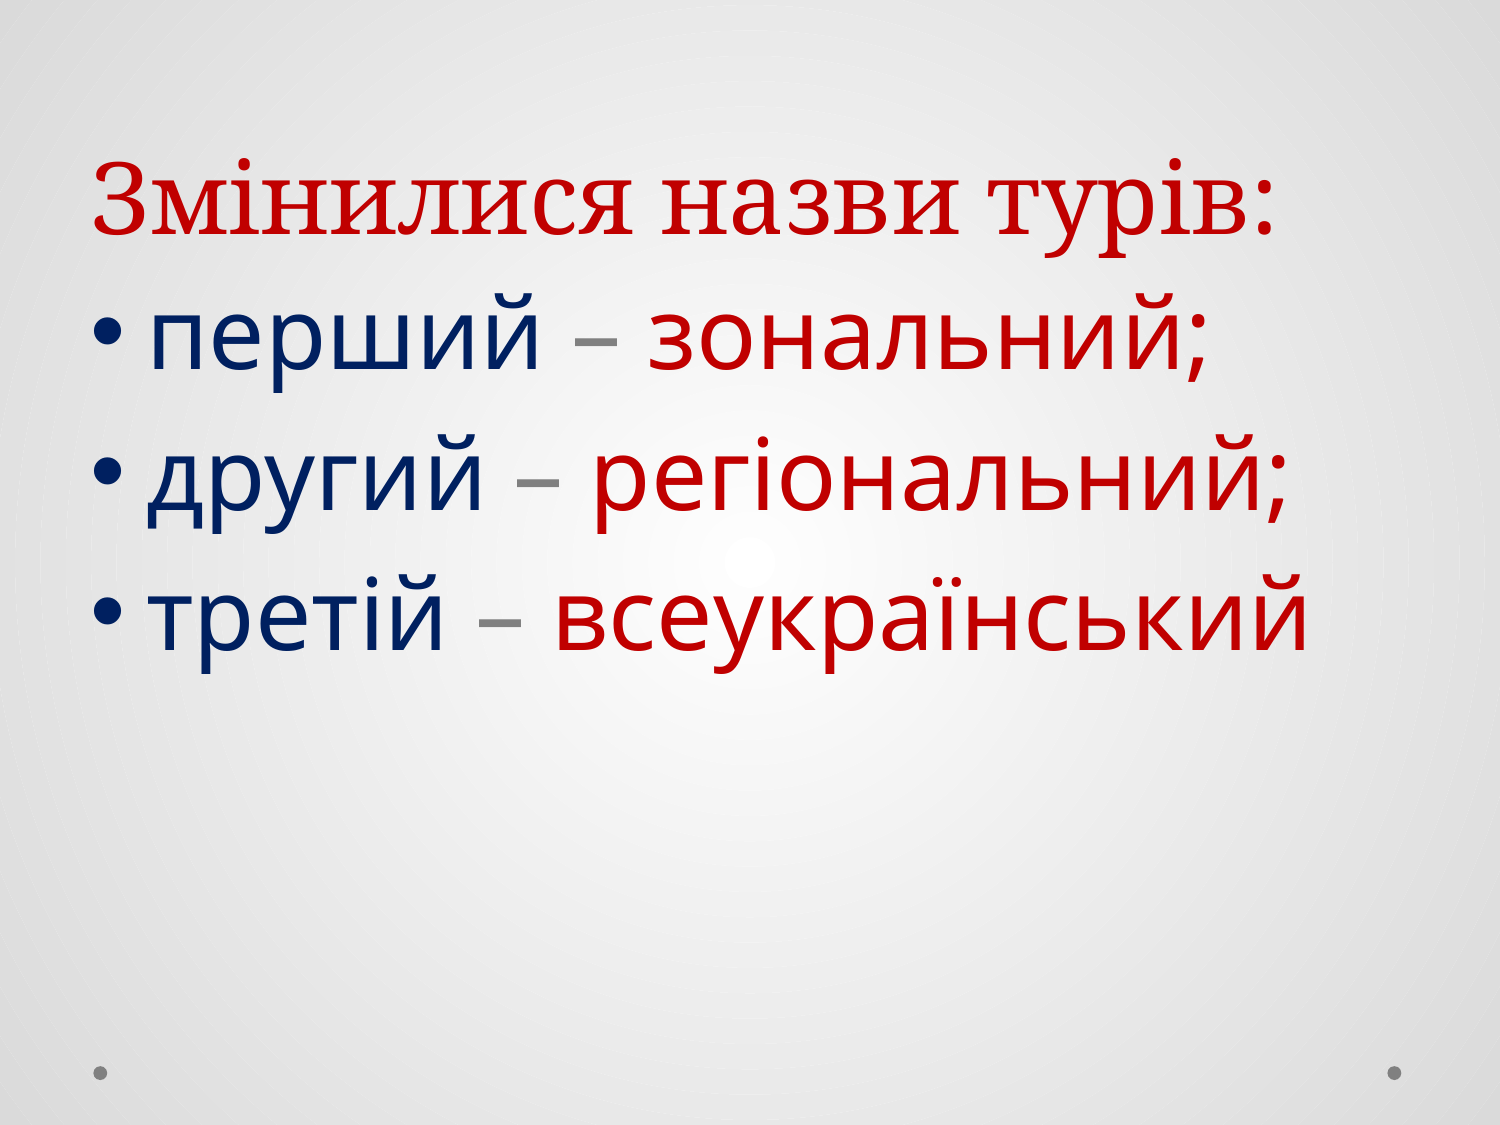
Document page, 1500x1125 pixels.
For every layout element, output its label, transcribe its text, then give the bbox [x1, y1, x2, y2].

title Змінилися назви турів: [75, 0, 1425, 262]
list перший – зональний; другий – регіональний; третій – всеукраїнський [75, 262, 1425, 1005]
